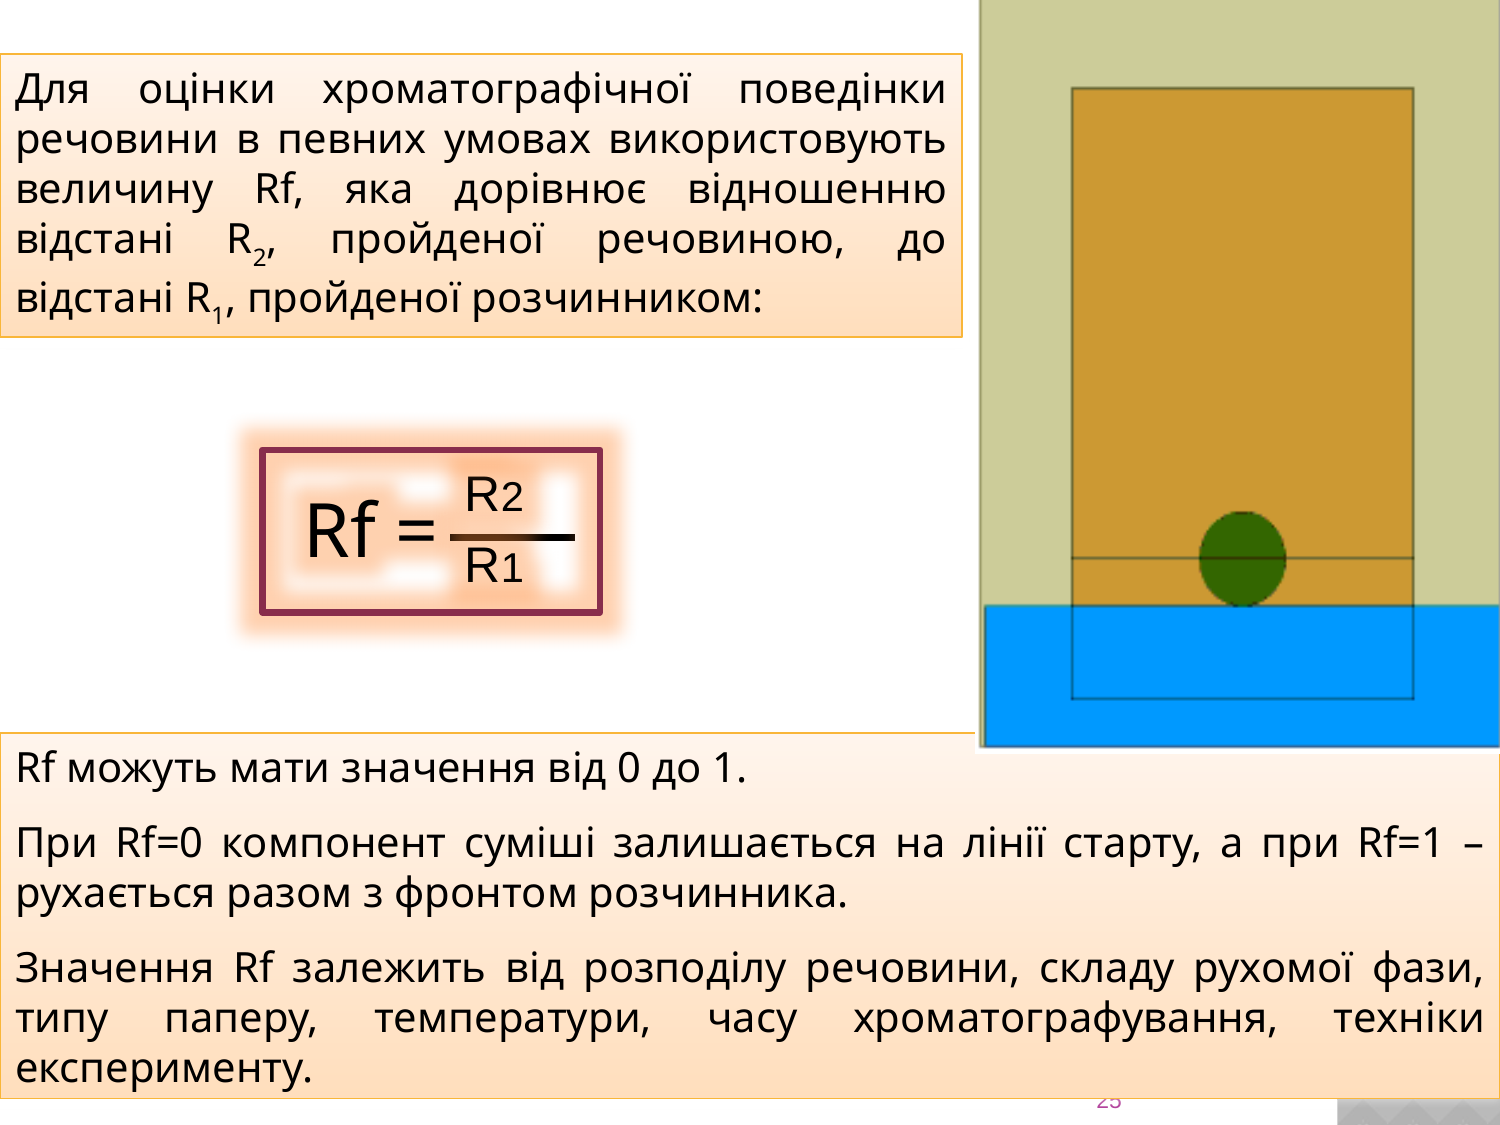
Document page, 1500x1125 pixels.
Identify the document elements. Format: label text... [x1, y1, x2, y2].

text_box Для оцінки хроматографічної поведінки речовини в певних умовах використовують величину Rf, яка дорівнює відношенню відстані R2, пройденої речовиною, до відстані R1, пройденої розчинником: [0, 53, 963, 338]
slide_number 25 [1025, 1107, 1122, 1113]
picture [975, 0, 1500, 754]
text_box Rf можуть мати значення від 0 до 1. При Rf=0 компонент суміші залишається на лінії старту, а при Rf=1 – рухається разом з фронтом розчинника. Значення Rf залежить від розподілу речовини, складу рухомої фази, типу паперу, температури, часу хроматографування, техніки експерименту. [0, 732, 1500, 1099]
text_box [259, 447, 603, 616]
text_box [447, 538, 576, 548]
